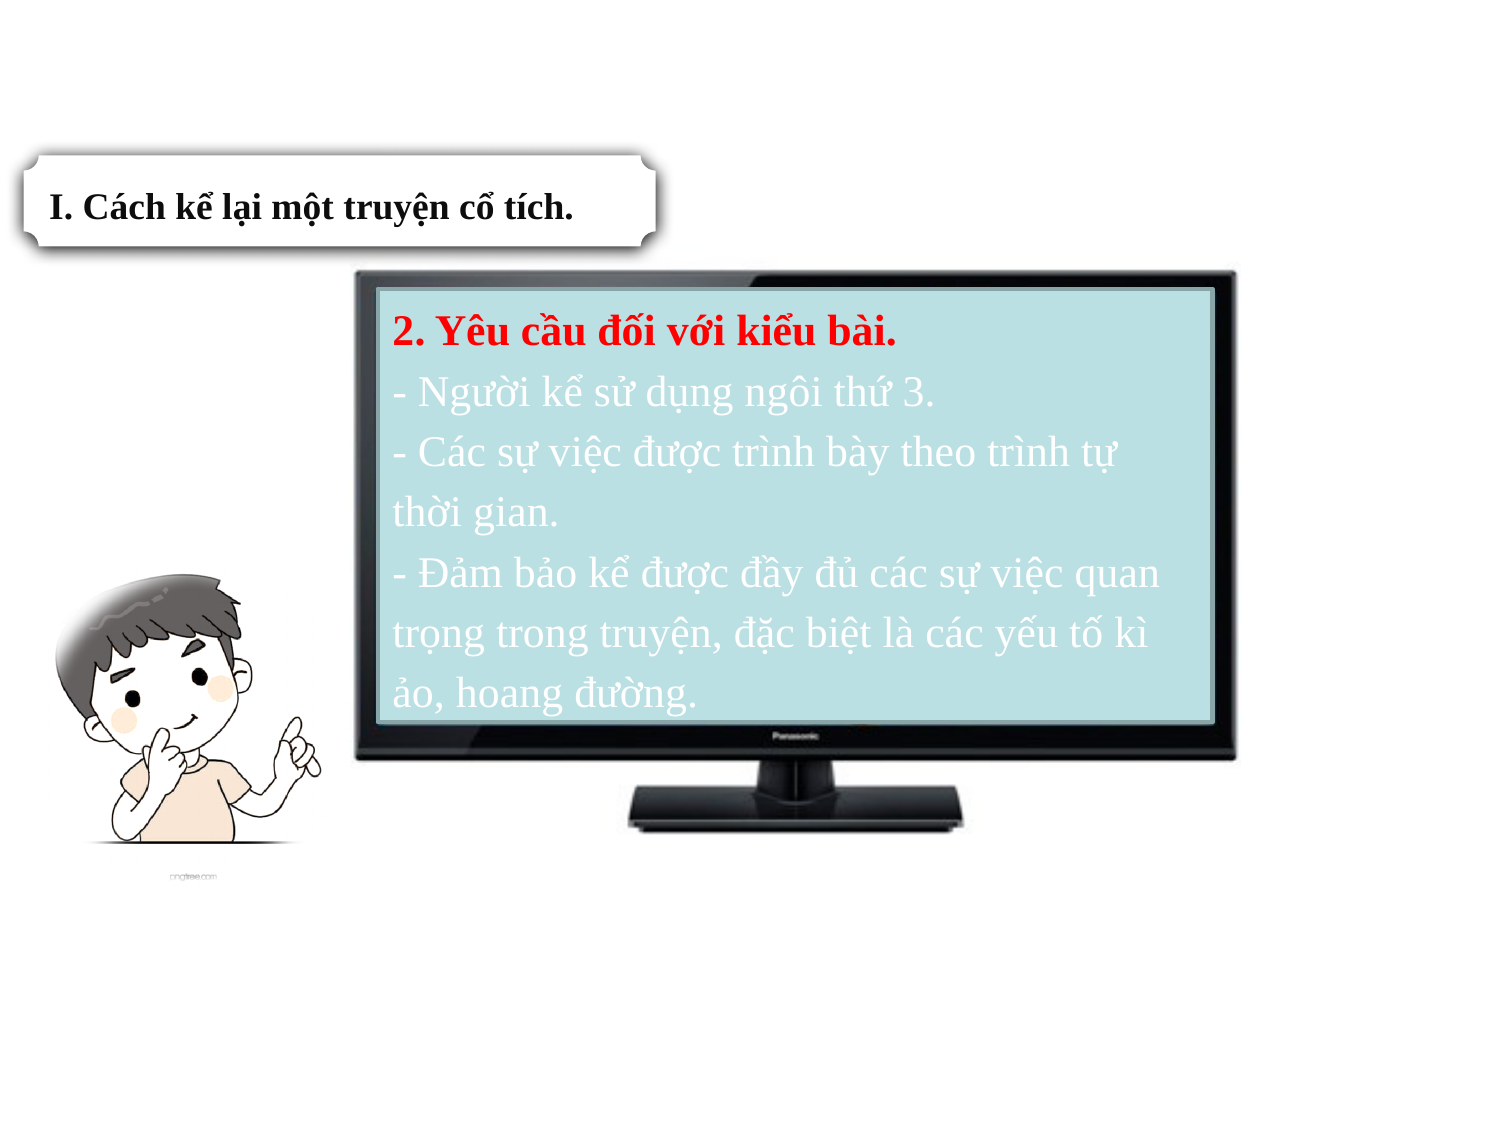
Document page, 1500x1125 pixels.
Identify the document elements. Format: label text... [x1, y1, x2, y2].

text_box I. Cách kể lại một truyện cổ tích. [21, 153, 658, 249]
picture [23, 246, 1241, 892]
